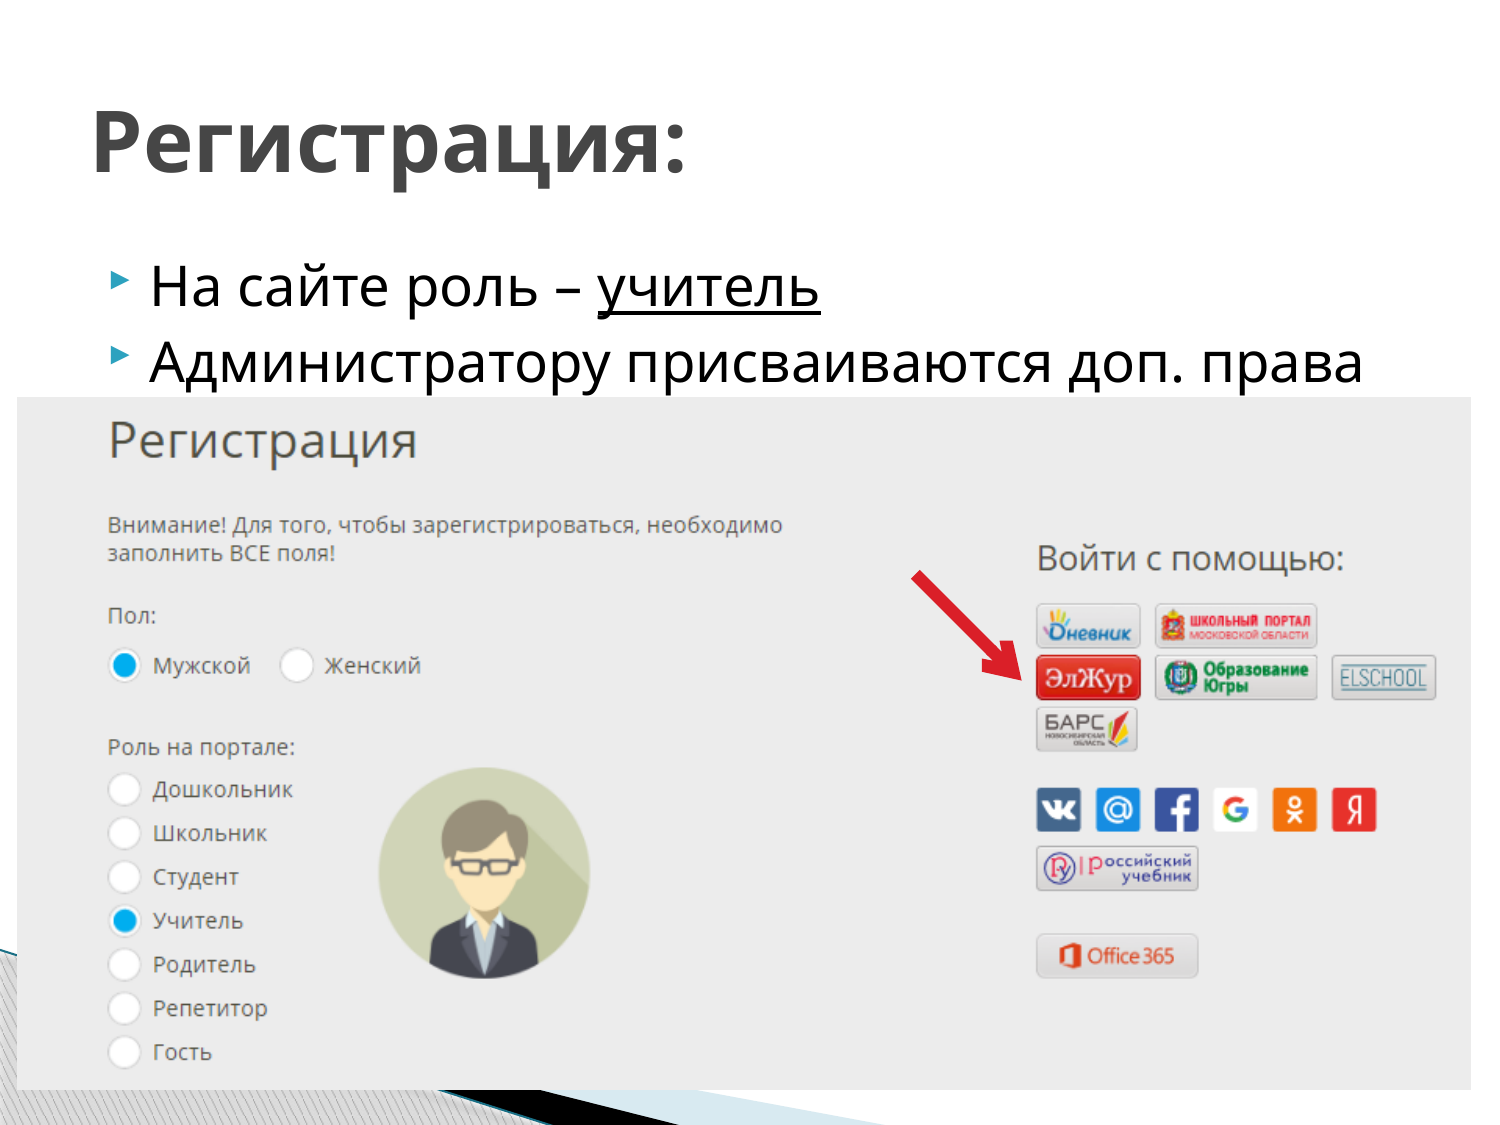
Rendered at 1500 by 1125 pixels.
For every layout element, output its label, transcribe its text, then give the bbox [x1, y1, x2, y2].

list На сайте роль – учитель Администратору присваиваются доп. права [75, 243, 1425, 396]
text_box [915, 573, 1022, 681]
picture [17, 396, 1471, 1090]
title Регистрация: [75, 45, 1425, 233]
